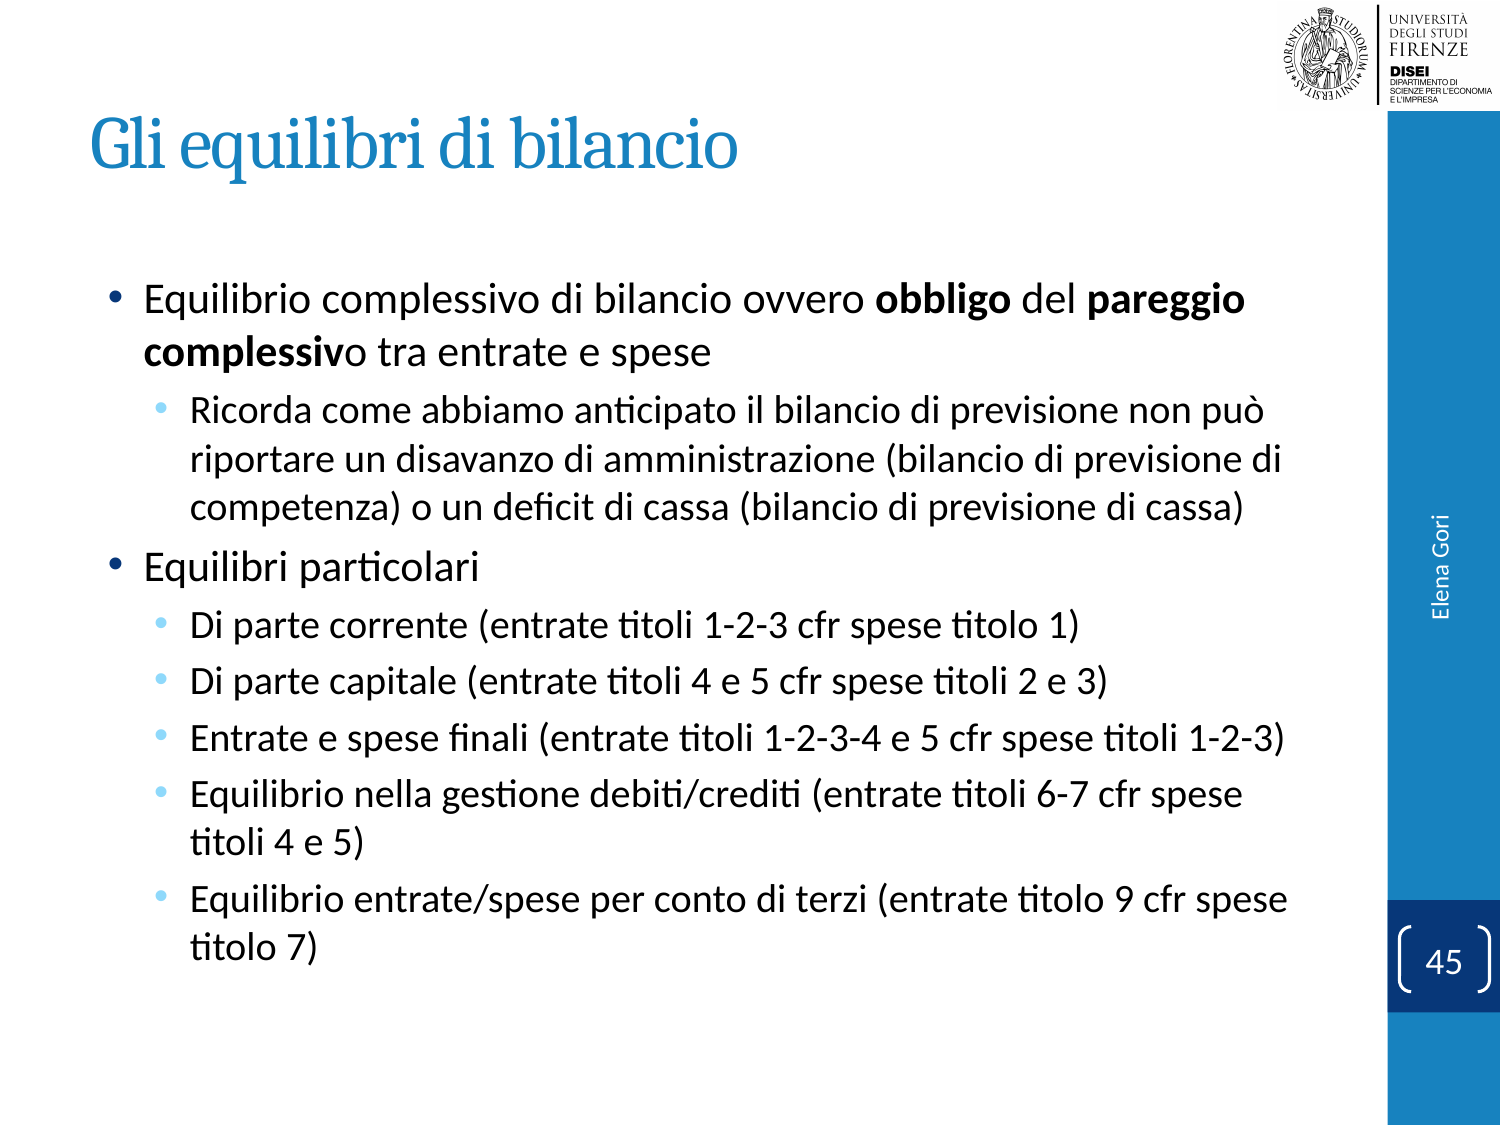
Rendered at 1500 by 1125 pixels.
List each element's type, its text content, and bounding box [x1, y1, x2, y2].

picture [1277, 1, 1500, 111]
list Equilibrio complessivo di bilancio ovvero obbligo del pareggio complessivo tra entrate e spese Ricorda come abbiamo anticipato il bilancio di previsione non può riportare un disavanzo di amministrazione (bilancio di previsione di competenza) o un deficit di cassa (bilancio di previsione di cassa) Equilibri particolari Di parte corrente (entrate titoli 1-2-3 cfr spese titolo 1) Di parte capitale (entrate titoli 4 e 5 cfr spese titoli 2 e 3) Entrate e spese finali (entrate titoli 1-2-3-4 e 5 cfr spese titoli 1-2-3) Equilibrio nella gestione debiti/crediti (entrate titoli 6-7 cfr spese titoli 4 e 5) Equilibrio entrate/spese per conto di terzi (entrate titolo 9 cfr spese titolo 7) [75, 262, 1325, 1050]
footer Elena Gori [1408, 500, 1469, 889]
slide_number 45 [1397, 925, 1492, 994]
title Gli equilibri di bilancio [75, 45, 1325, 233]
